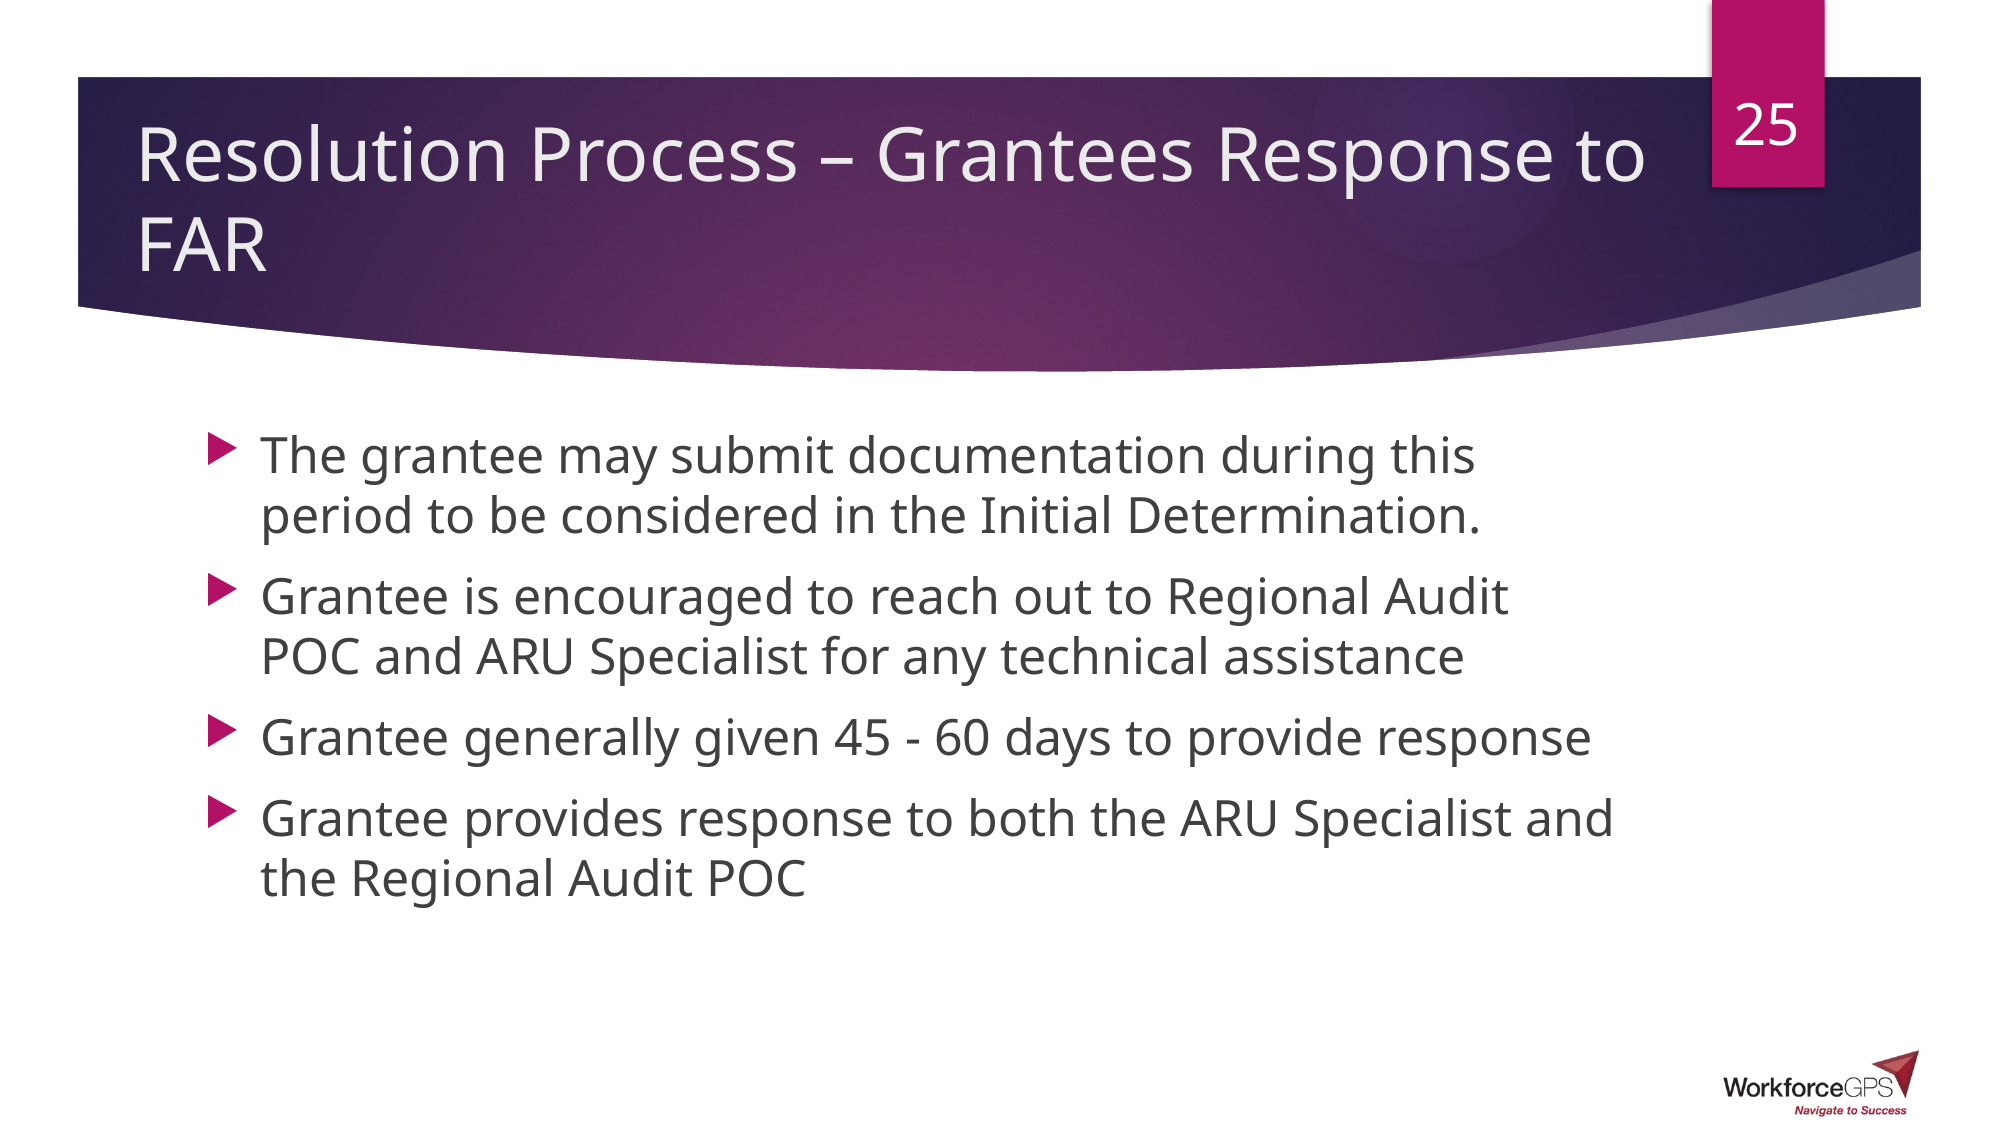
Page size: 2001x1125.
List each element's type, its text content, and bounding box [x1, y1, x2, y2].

picture [1721, 1049, 1921, 1117]
list The grantee may submit documentation during this period to be considered in the Initial Determination. Grantee is encouraged to reach out to Regional Audit POC and ARU Specialist for any technical assistance Grantee generally given 45 - 60 days to provide response Grantee provides response to both the ARU Specialist and the Regional Audit POC [189, 416, 1638, 977]
title Resolution Process – Grantees Response to FAR [120, 138, 1767, 255]
slide_number 25 [1698, 48, 1836, 175]
